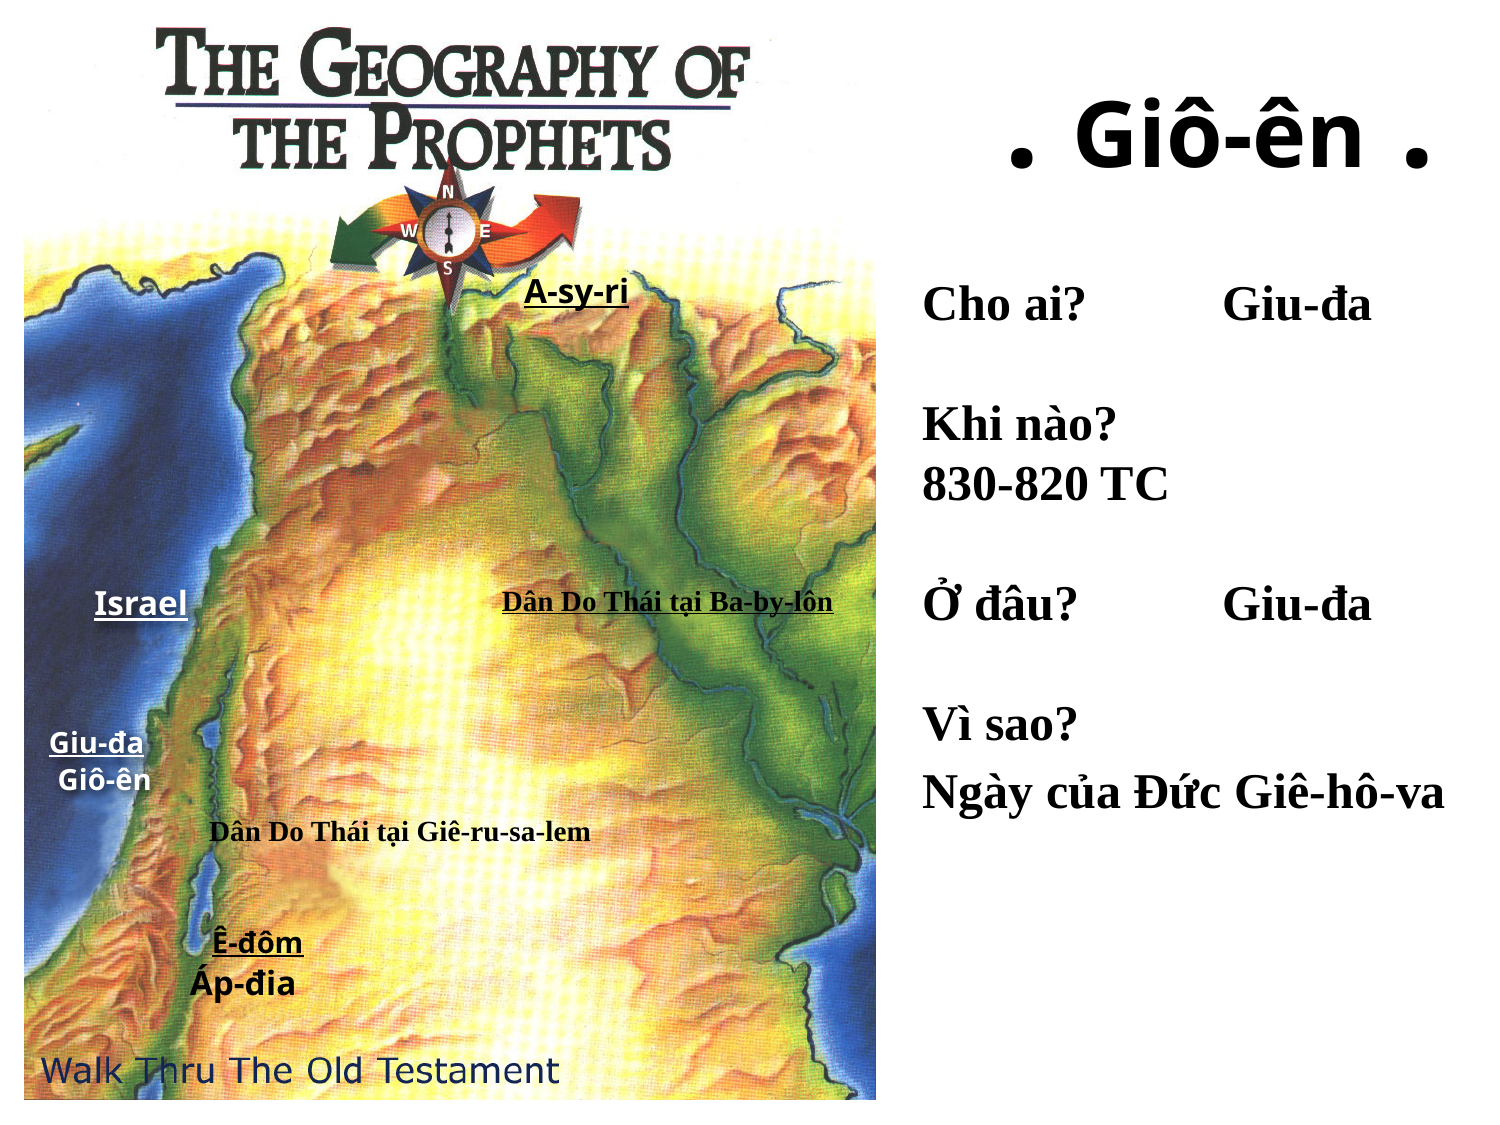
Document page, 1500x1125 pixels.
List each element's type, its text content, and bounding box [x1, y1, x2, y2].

picture [24, 18, 876, 1101]
text_box . Giô-ên . [972, 34, 1451, 200]
text_box Cho ai? Giu-đa Khi nào? 830-820 TC Ở đâu? Giu-đa Vì sao? Ngày của Đức Giê-hô-va [907, 263, 1476, 968]
